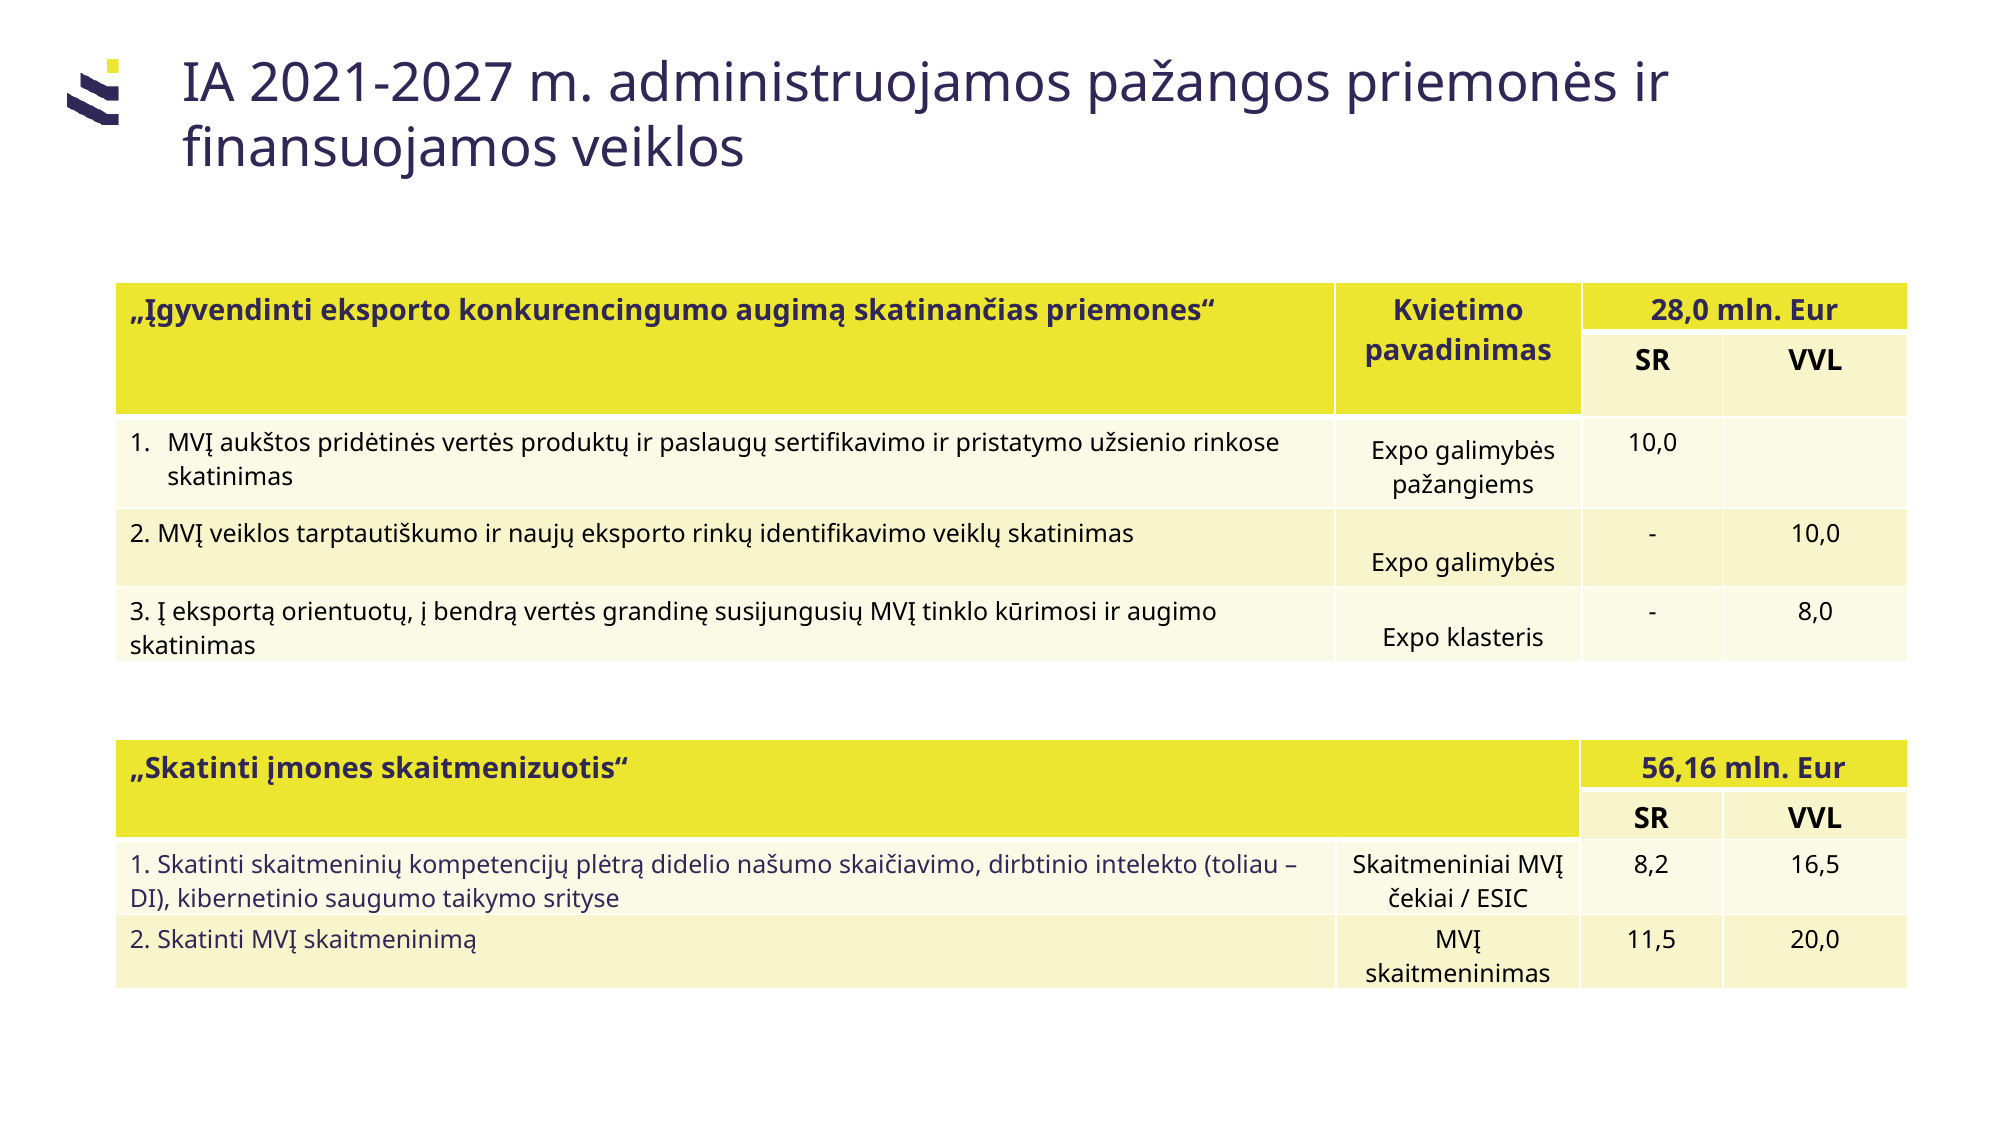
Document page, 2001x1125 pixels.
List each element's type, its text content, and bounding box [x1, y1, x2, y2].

table_header „Skatinti įmones skaitmenizuotis“ [116, 740, 1579, 837]
table_header 56,16 mln. Eur [1581, 740, 1907, 787]
table_header „Įgyvendinti eksporto konkurencingumo augimą skatinančias priemones“ [116, 283, 1334, 414]
table_cell 2. MVĮ veiklos tarptautiškumo ir naujų eksporto rinkų identifikavimo veiklų skatinimas [116, 509, 1334, 586]
table_header Kvietimo pavadinimas [1336, 283, 1581, 414]
table_cell 1. Skatinti skaitmeninių kompetencijų plėtrą didelio našumo skaičiavimo, dirbtinio intelekto (toliau – DI), kibernetinio saugumo taikymo srityse [116, 842, 1335, 914]
table_cell 2. Skatinti MVĮ skaitmeninimą [116, 915, 1335, 988]
table_cell Expo galimybės [1336, 509, 1581, 586]
table_cell 10,0 [1724, 509, 1907, 586]
table_cell 8,2 [1581, 840, 1722, 914]
table_cell 11,5 [1581, 915, 1722, 988]
table_cell Skaitmeniniai MVĮ čekiai / ESIC [1337, 842, 1579, 914]
table_cell Expo klasteris [1336, 587, 1581, 661]
table_cell SR [1581, 792, 1722, 839]
table_cell MVĮ skaitmeninimas [1337, 915, 1579, 988]
table_cell SR [1583, 335, 1723, 416]
table_cell MVĮ aukštos pridėtinės vertės produktų ir paslaugų sertifikavimo ir pristatymo užsienio rinkose skatinimas [116, 420, 1334, 507]
table_cell VVL [1724, 792, 1907, 839]
table_cell VVL [1724, 335, 1907, 416]
table_cell - [1583, 509, 1723, 586]
table_cell 16,5 [1724, 840, 1907, 914]
text_box IA 2021-2027 m. administruojamos pažangos priemonės ir finansuojamos veiklos [167, 40, 1901, 185]
table_header 28,0 mln. Eur [1583, 283, 1907, 329]
table_cell 8,0 [1724, 587, 1907, 661]
table_cell Expo galimybės pažangiems [1336, 420, 1581, 507]
table_cell 20,0 [1724, 915, 1907, 988]
table_cell 10,0 [1583, 418, 1723, 507]
table_cell - [1583, 587, 1723, 661]
table_cell [1724, 418, 1907, 507]
table_cell 3. Į eksportą orientuotų, į bendrą vertės grandinę susijungusių MVĮ tinklo kūrimosi ir augimo skatinimas [116, 587, 1334, 661]
